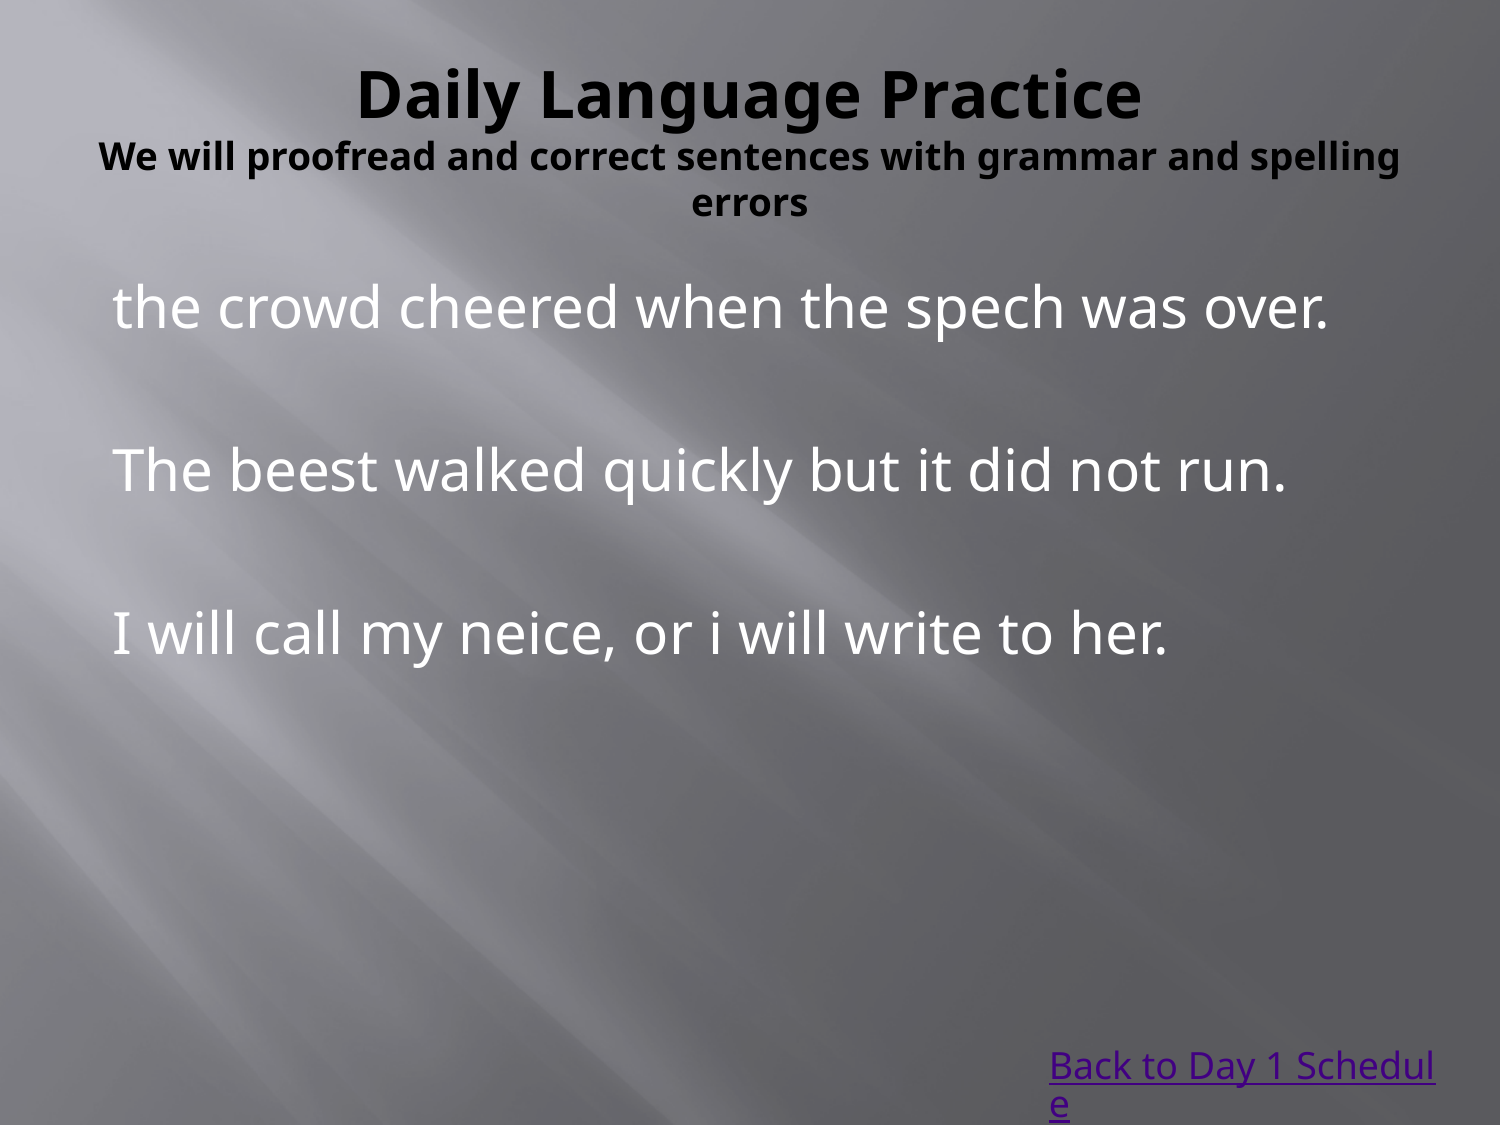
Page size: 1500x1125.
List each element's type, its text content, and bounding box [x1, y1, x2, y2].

text_box Back to Day 1 Schedule [1034, 1034, 1466, 1101]
list the crowd cheered when the spech was over. The beest walked quickly but it did not run. I will call my neice, or i will write to her. [75, 262, 1425, 1035]
title Daily Language Practice We will proofread and correct sentences with grammar and spelling errors [75, 45, 1425, 233]
